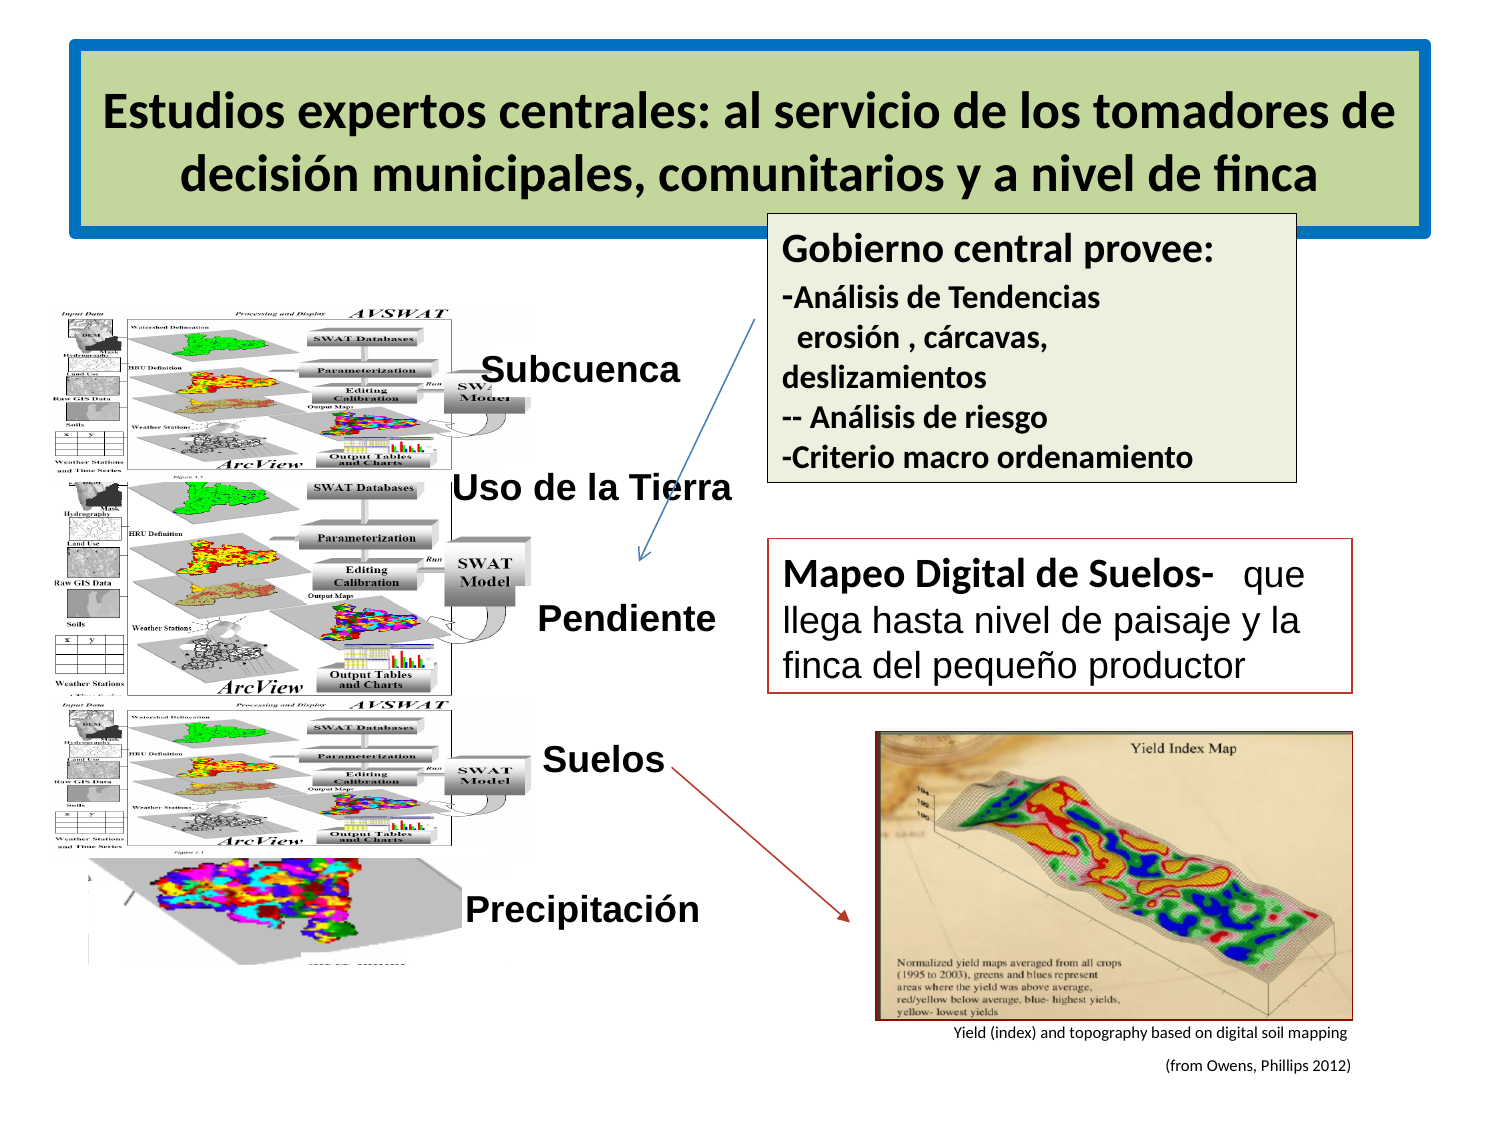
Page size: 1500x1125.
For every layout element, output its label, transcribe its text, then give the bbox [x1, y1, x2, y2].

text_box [876, 732, 1352, 1083]
title Estudios expertos centrales: al servicio de los tomadores de decisión municipales, comunitarios y a nivel de finca [75, 45, 1425, 233]
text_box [638, 318, 755, 562]
picture [52, 304, 532, 696]
text_box [671, 767, 850, 923]
text_box Pendiente [536, 586, 739, 646]
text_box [54, 696, 532, 858]
text_box Precipitación [520, 877, 704, 938]
text_box Gobierno central provee: -Análisis de Tendencias erosión , cárcavas, deslizamientos -- Análisis de riesgo -Criterio macro ordenamiento [767, 213, 1297, 483]
text_box Mapeo Digital de Suelos- que llega hasta nivel de paisaje y la finca del pequeño productor [768, 538, 1352, 694]
text_box Subcuenca [536, 338, 633, 398]
text_box Suelos [536, 727, 693, 787]
text_box Uso de la Tierra [536, 456, 633, 516]
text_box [52, 864, 516, 1000]
